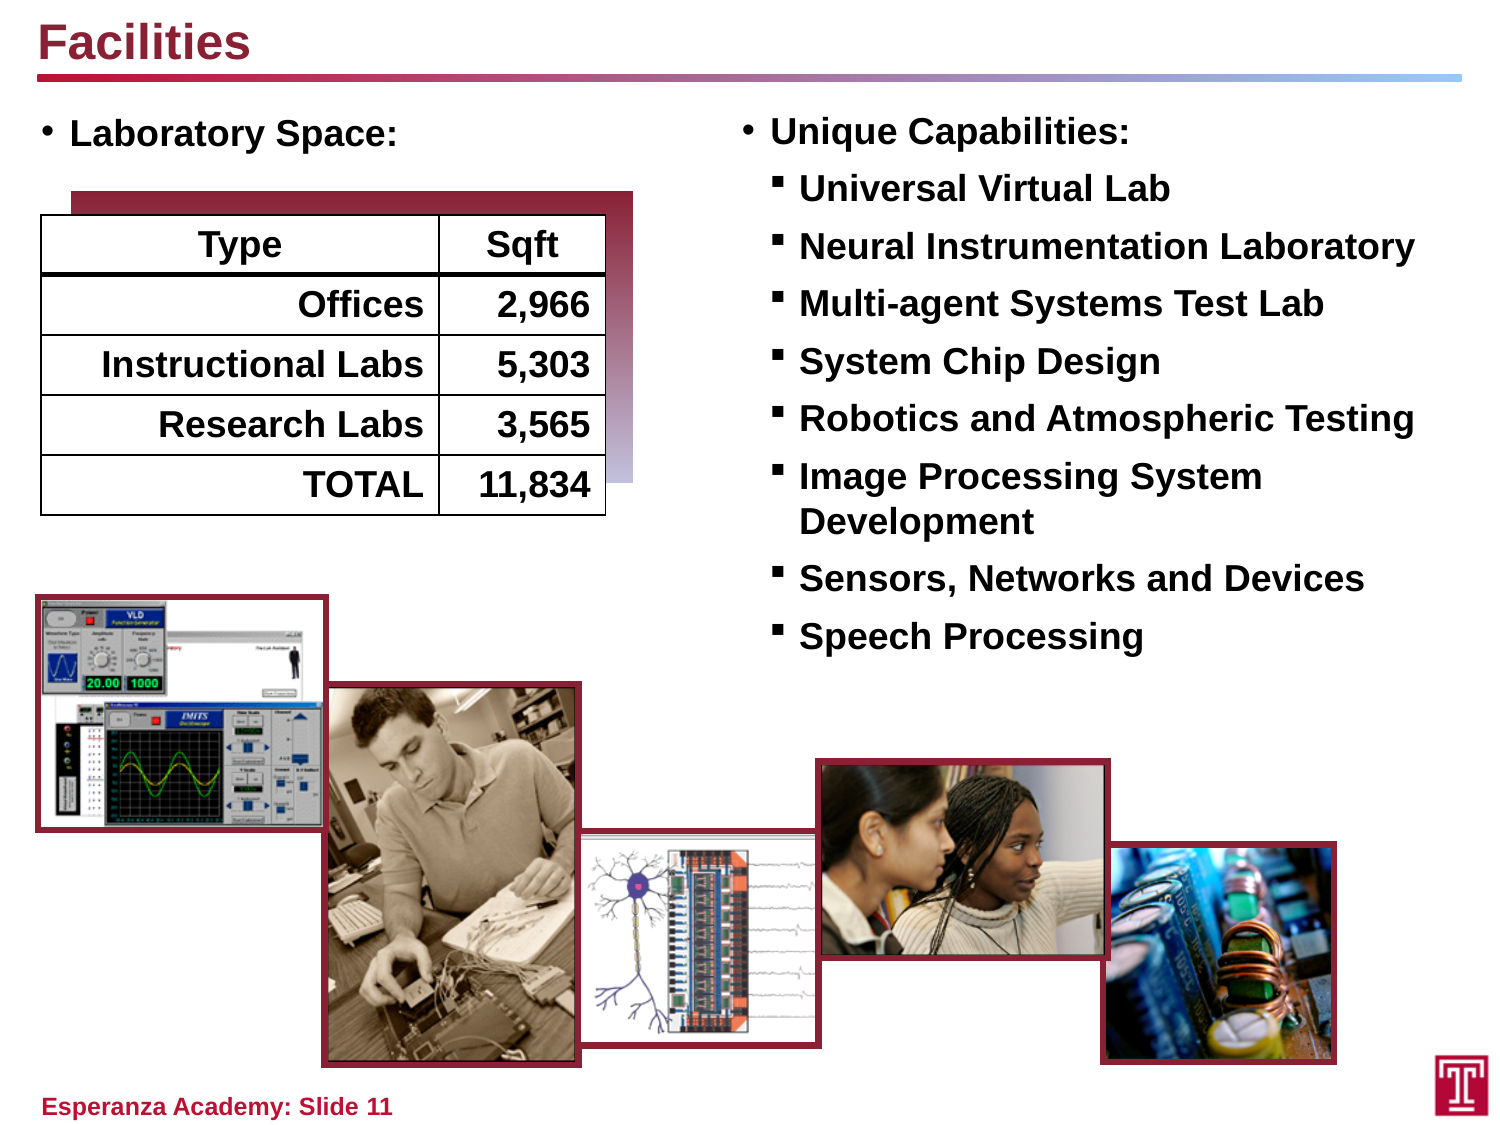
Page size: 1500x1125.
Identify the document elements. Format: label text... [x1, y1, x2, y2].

text_box [69, 189, 635, 485]
picture [820, 764, 1105, 956]
table_cell 3,565 [440, 396, 605, 454]
text_box Facilities [37, 9, 1460, 70]
picture [1423, 1048, 1496, 1124]
text_box Laboratory Space: [41, 108, 741, 154]
text_box Unique Capabilities: Universal Virtual Lab Neural Instrumentation Laboratory Multi-agent Systems Test Lab System Chip Design Robotics and Atmospheric Testing Image Processing System Development Sensors, Networks and Devices Speech Processing [741, 106, 1459, 657]
table_cell 5,303 [440, 336, 605, 394]
table_header Type [42, 216, 438, 272]
table_cell TOTAL [42, 456, 438, 514]
picture [580, 834, 816, 1043]
table_header Sqft [440, 216, 605, 272]
table_cell 11,834 [440, 456, 605, 514]
picture [327, 687, 576, 1062]
table_cell 2,966 [440, 277, 605, 334]
table_cell Research Labs [42, 396, 438, 454]
table_cell Instructional Labs [42, 336, 438, 394]
table_cell Offices [42, 277, 438, 334]
picture [1106, 847, 1332, 1060]
picture [40, 599, 324, 828]
